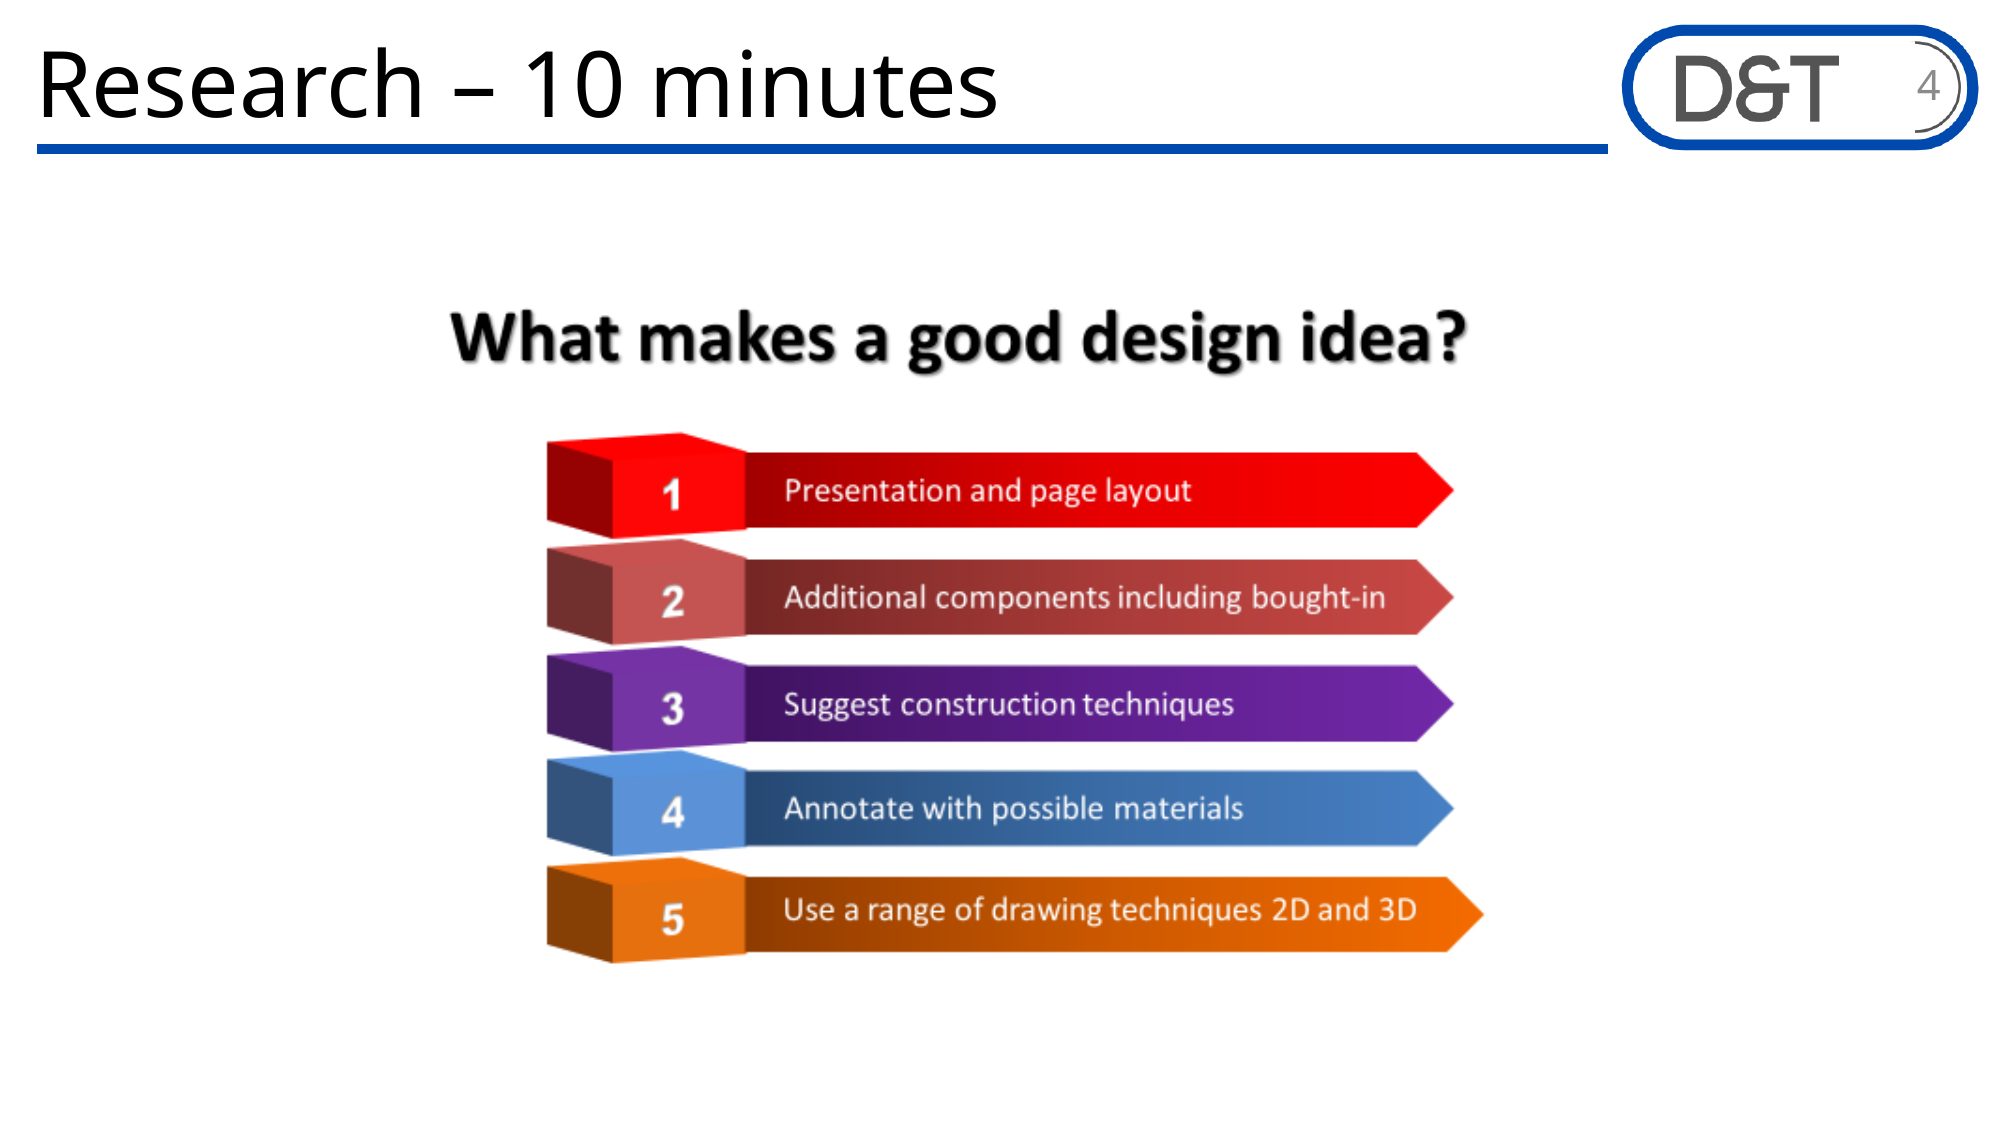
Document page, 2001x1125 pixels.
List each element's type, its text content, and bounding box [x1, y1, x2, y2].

picture [1815, 22, 1980, 151]
slide_number 4 [1863, 57, 1956, 118]
title Research – 10 minutes [20, 22, 1815, 155]
picture [206, 222, 1707, 1067]
